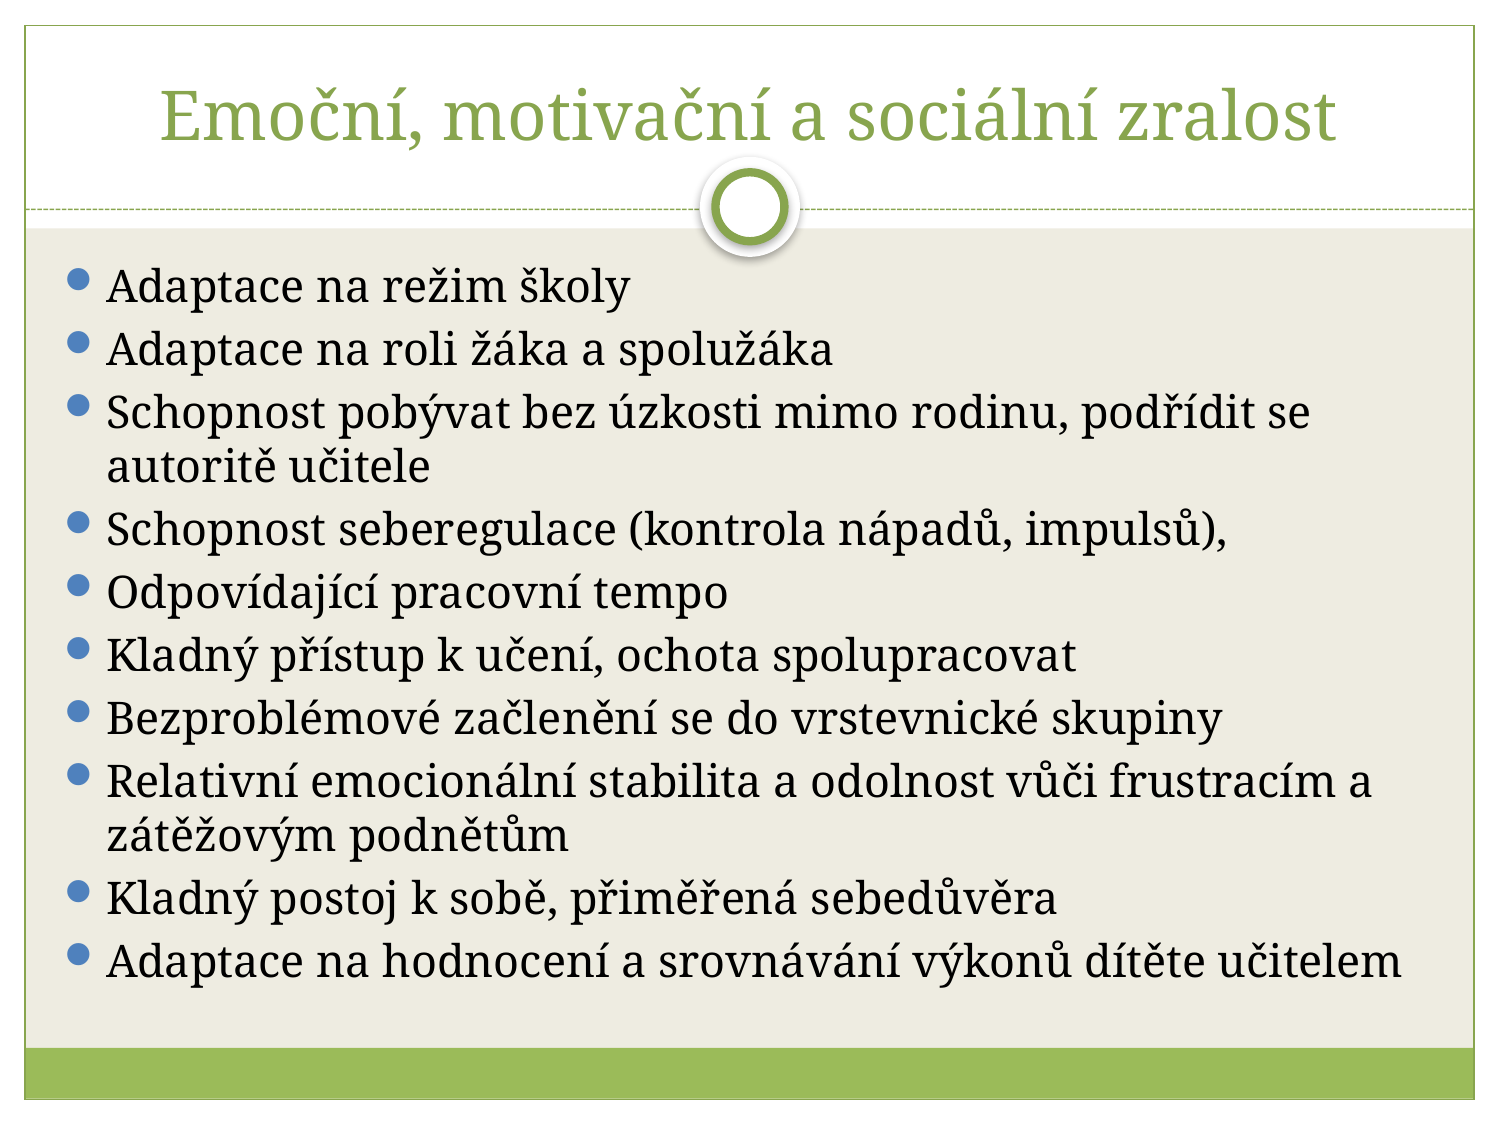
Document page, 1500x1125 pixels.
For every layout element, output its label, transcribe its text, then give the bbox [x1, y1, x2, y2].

title Emoční, motivační a sociální zralost [49, 37, 1450, 162]
list Adaptace na režim školy Adaptace na roli žáka a spolužáka Schopnost pobývat bez úzkosti mimo rodinu, podřídit se autoritě učitele Schopnost seberegulace (kontrola nápadů, impulsů), Odpovídající pracovní tempo Kladný přístup k učení, ochota spolupracovat Bezproblémové začlenění se do vrstevnické skupiny Relativní emocionální stabilita a odolnost vůči frustracím a zátěžovým podnětům Kladný postoj k sobě, přiměřená sebedůvěra Adaptace na hodnocení a srovnávání výkonů dítěte učitelem [49, 250, 1445, 1001]
